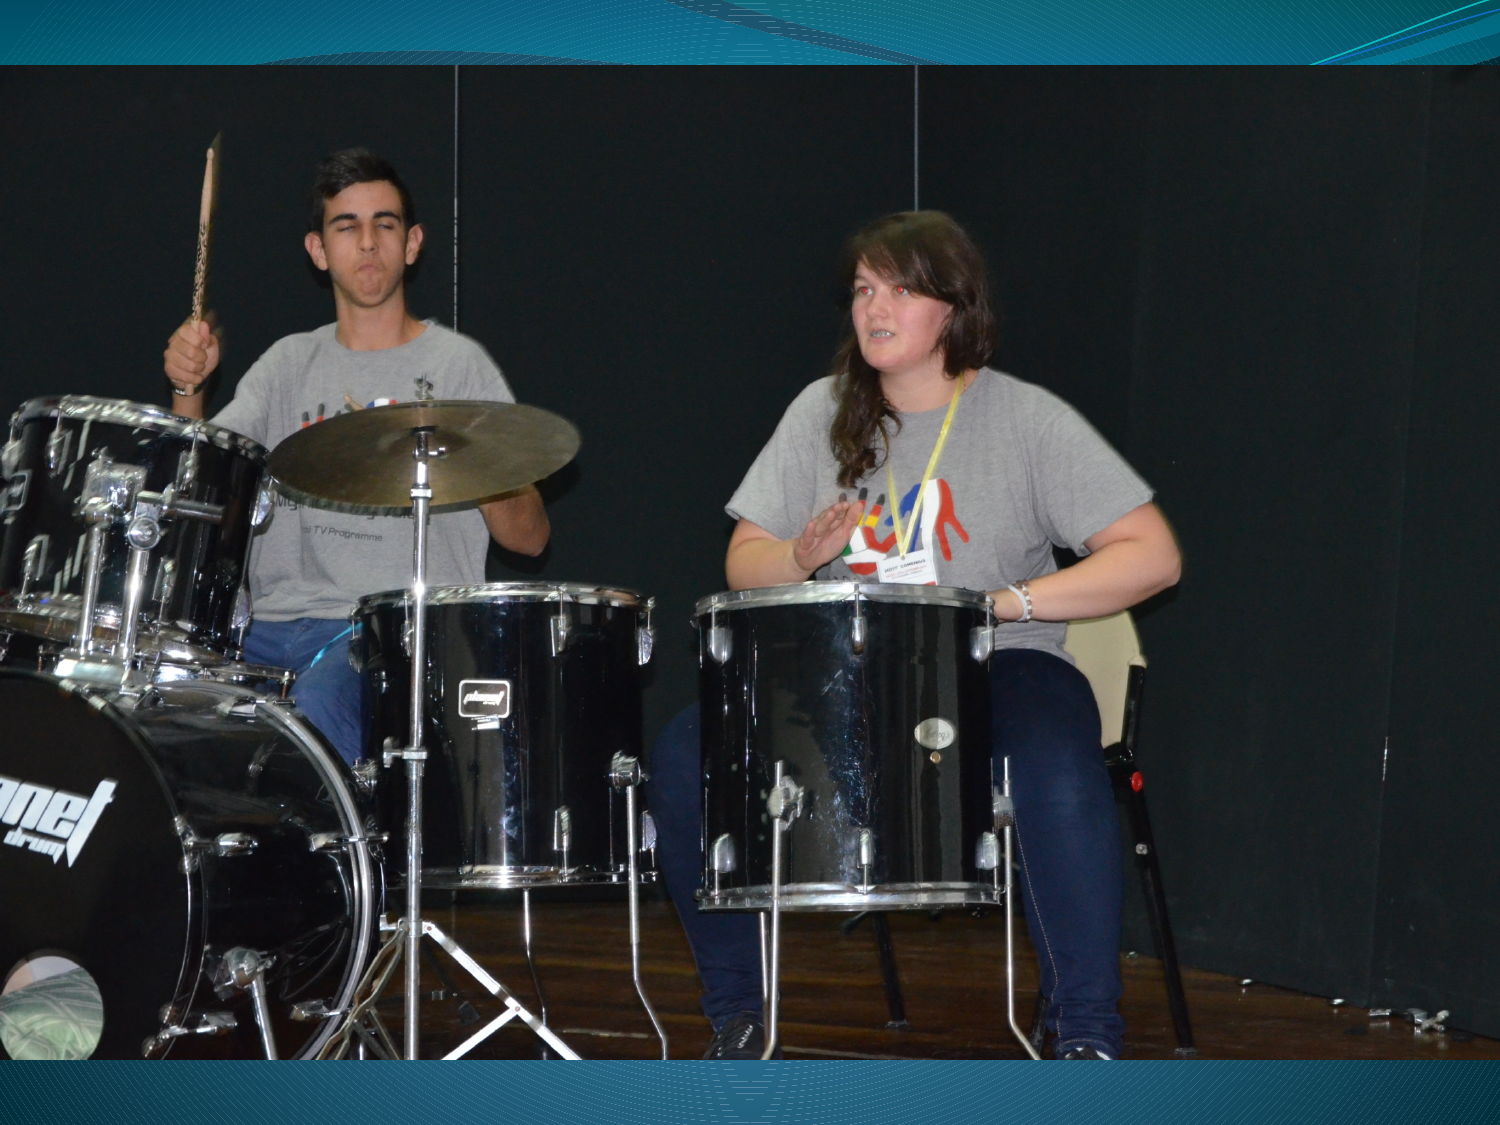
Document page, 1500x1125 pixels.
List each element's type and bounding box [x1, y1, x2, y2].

picture [0, 65, 1500, 1060]
